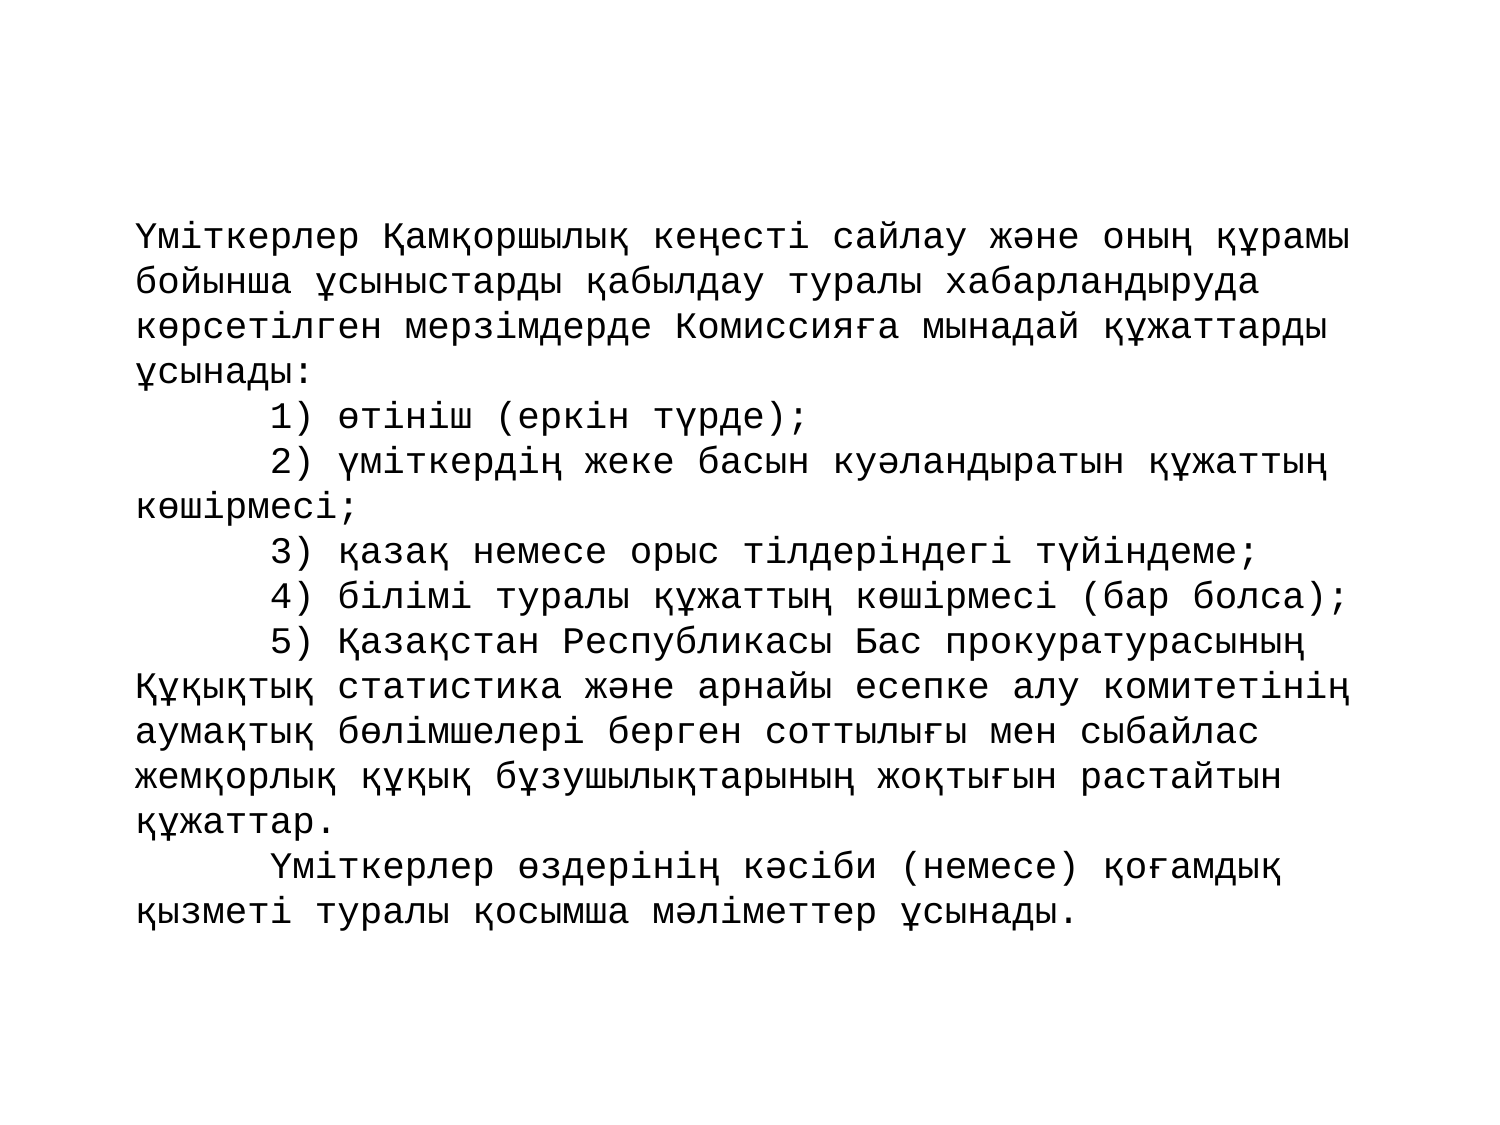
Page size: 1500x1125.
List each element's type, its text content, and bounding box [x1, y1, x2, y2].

text_box Үміткерлер Қамқоршылық кеңесті сайлау және оның құрамы бойынша ұсыныстарды қабылдау туралы хабарландыруда көрсетілген мерзімдерде Комиссияға мынадай құжаттарды ұсынады: 1) өтініш (еркін түрде); 2) үміткердің жеке басын куәландыратын құжаттың көшірмесі; 3) қазақ немесе орыс тілдеріндегі түйіндеме; 4) білімі туралы құжаттың көшірмесі (бар болса); 5) Қазақстан Республикасы Бас прокуратурасының Құқықтық статистика және арнайы есепке алу комитетінің аумақтық бөлімшелері берген соттылығы мен сыбайлас жемқорлық құқық бұзушылықтарының жоқтығын растайтын құжаттар. Үміткерлер өздерінің кәсіби (немесе) қоғамдық қызметі туралы қосымша мәліметтер ұсынады. [120, 204, 1462, 939]
